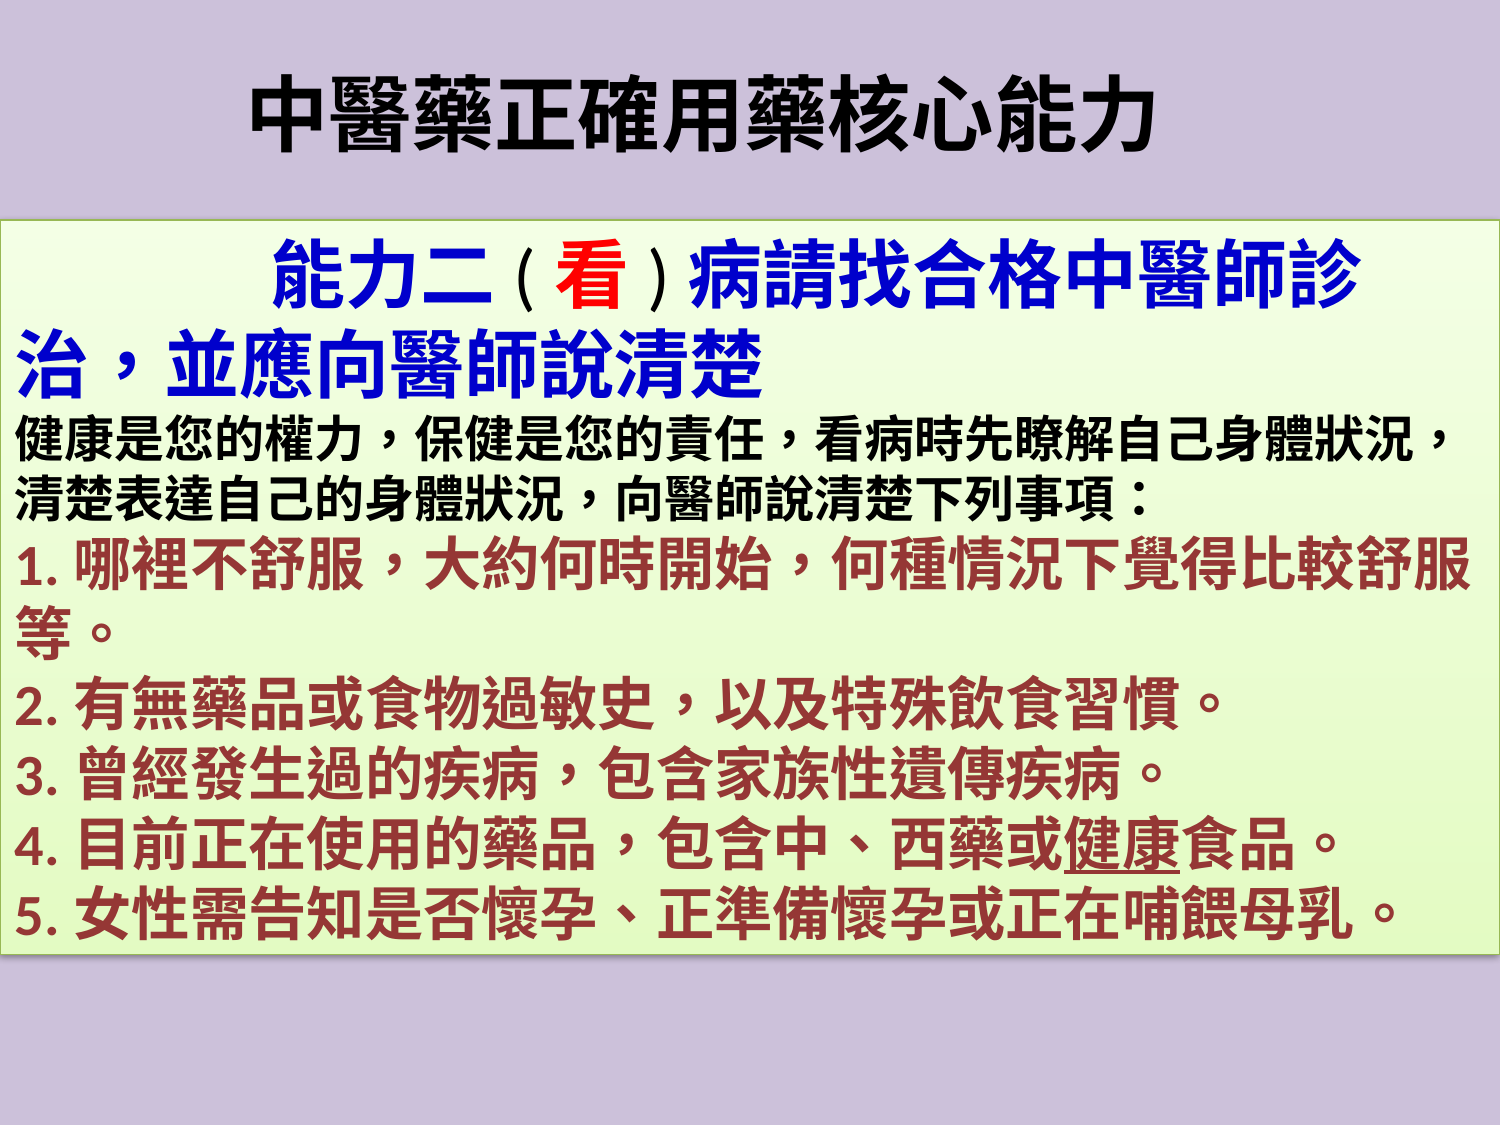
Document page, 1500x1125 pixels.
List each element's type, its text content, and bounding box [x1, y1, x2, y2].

text_box 能力二(看)病請找合格中醫師診治，並應向醫師說清楚 健康是您的權力，保健是您的責任，看病時先瞭解自己身體狀況，清楚表達自己的身體狀況，向醫師說清楚下列事項： 1.哪裡不舒服，大約何時開始，何種情況下覺得比較舒服等。 2.有無藥品或食物過敏史，以及特殊飲食習慣。 3.曾經發生過的疾病，包含家族性遺傳疾病。 4.目前正在使用的藥品，包含中、西藥或健康食品。 5.女性需告知是否懷孕、正準備懷孕或正在哺餵母乳。 [0, 219, 1500, 955]
text_box 中醫藥正確用藥核心能力 [230, 54, 1258, 280]
